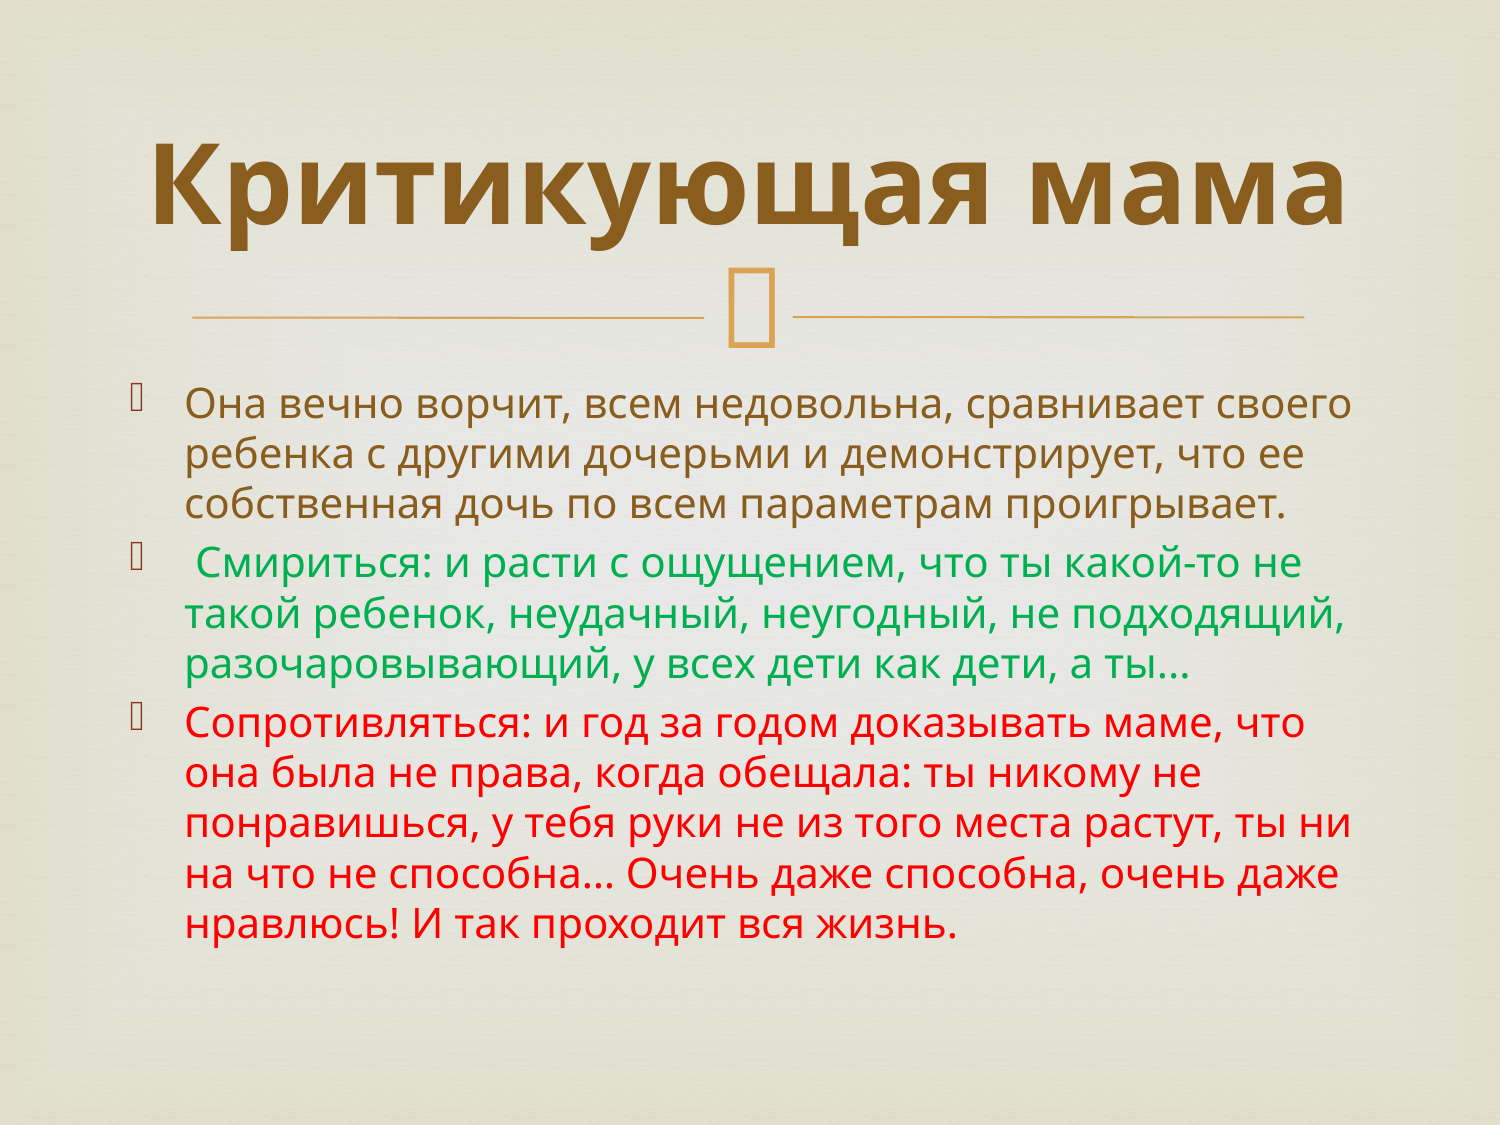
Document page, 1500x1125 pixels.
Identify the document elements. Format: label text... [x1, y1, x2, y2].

list Она вечно ворчит, всем недовольна, сравнивает своего ребенка с другими дочерьми и демонстрирует, что ее собственная дочь по всем параметрам проигрывает. Смириться: и расти с ощущением, что ты какой-то не такой ребенок, неудачный, неугодный, не подходящий, разочаровывающий, у всех дети как дети, а ты... Сопротивляться: и год за годом доказывать маме, что она была не права, когда обещала: ты никому не понравишься, у тебя руки не из того места растут, ты ни на что не способна… Очень даже способна, очень даже нравлюсь! И так проходит вся жизнь. [114, 368, 1386, 1005]
title Критикующая мама [112, 93, 1386, 267]
